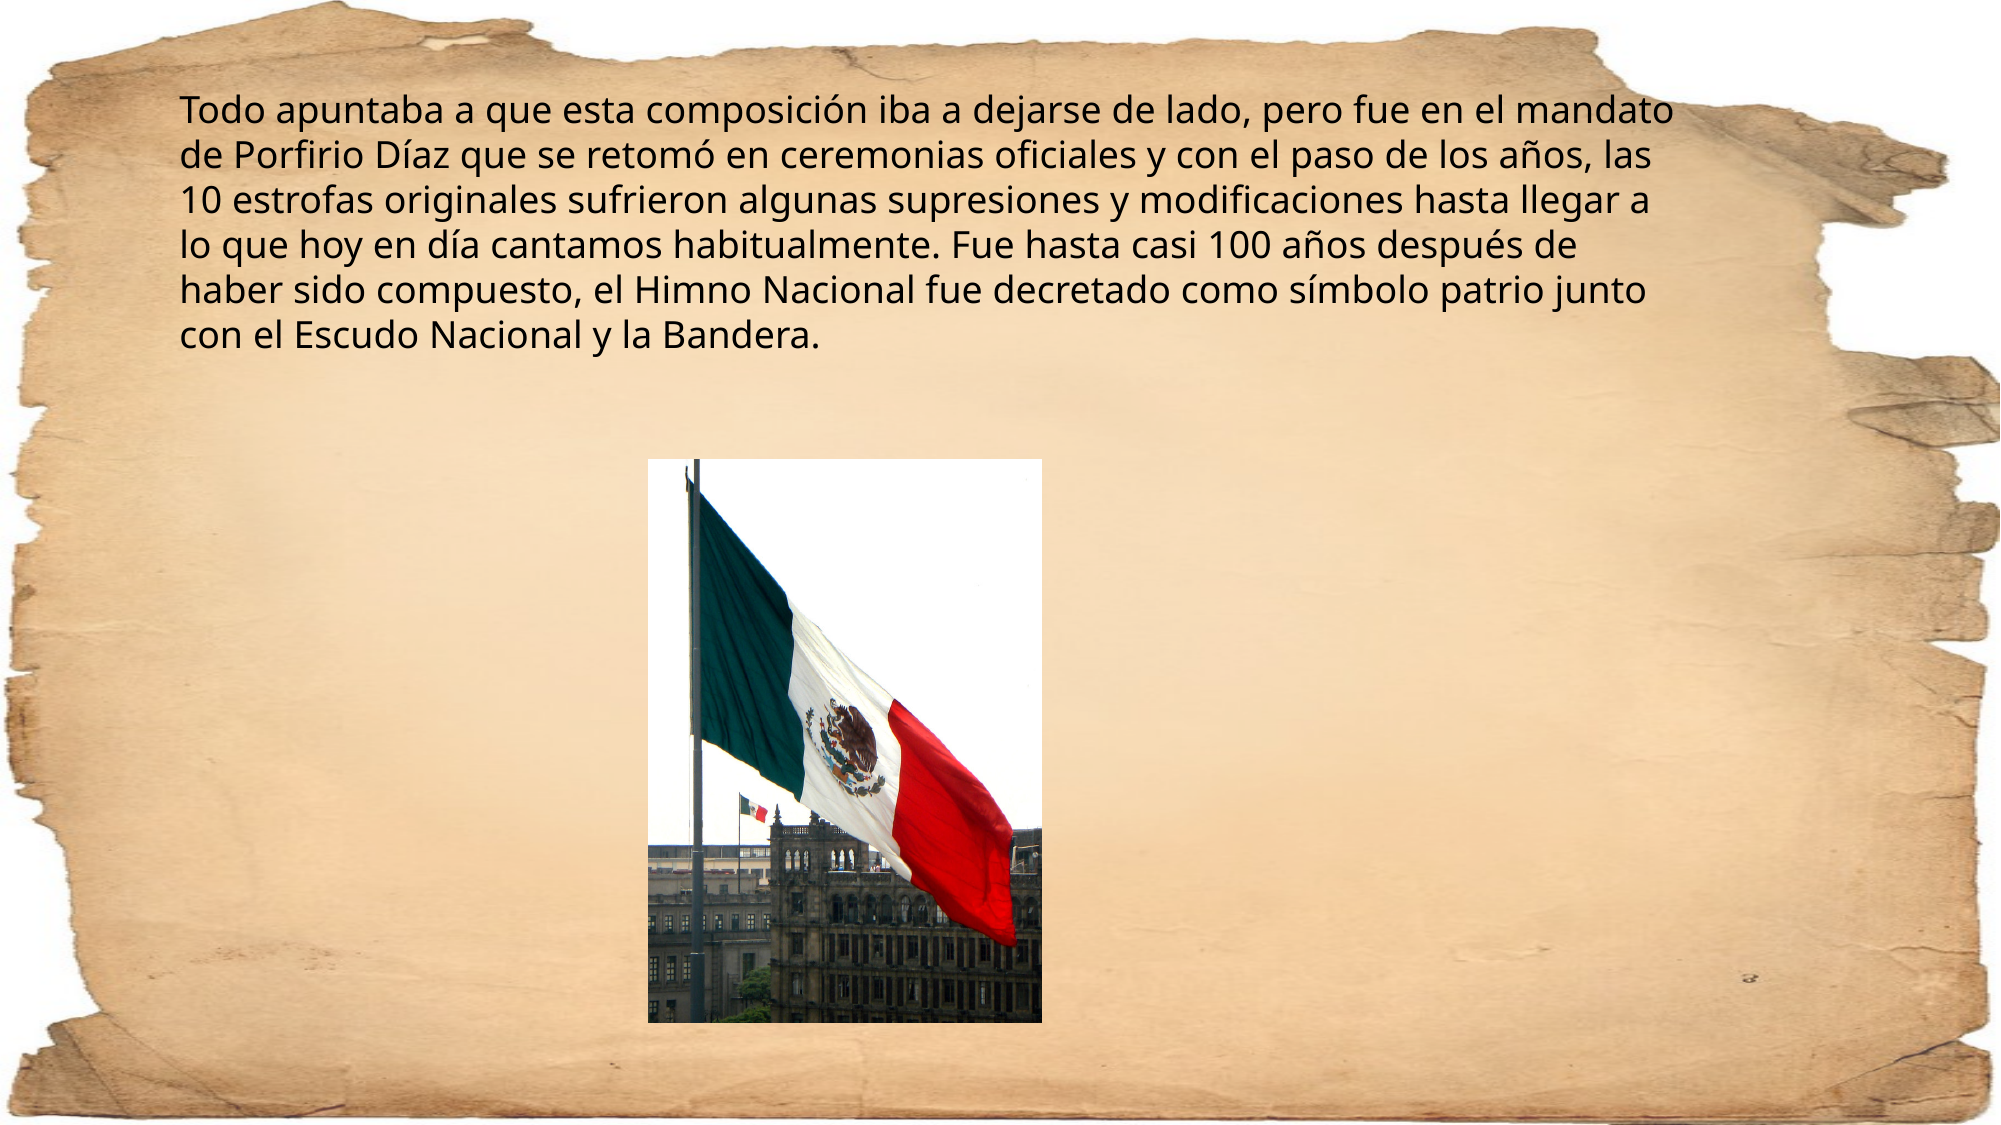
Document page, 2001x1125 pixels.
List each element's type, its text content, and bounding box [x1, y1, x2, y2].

text_box Todo apuntaba a que esta composición iba a dejarse de lado, pero fue en el mandato de Porfirio Díaz que se retomó en ceremonias oficiales y con el paso de los años, las 10 estrofas originales sufrieron algunas supresiones y modificaciones hasta llegar a lo que hoy en día cantamos habitualmente. Fue hasta casi 100 años después de haber sido compuesto, el Himno Nacional fue decretado como símbolo patrio junto con el Escudo Nacional y la Bandera. [164, 78, 1692, 409]
picture [648, 459, 1042, 1023]
